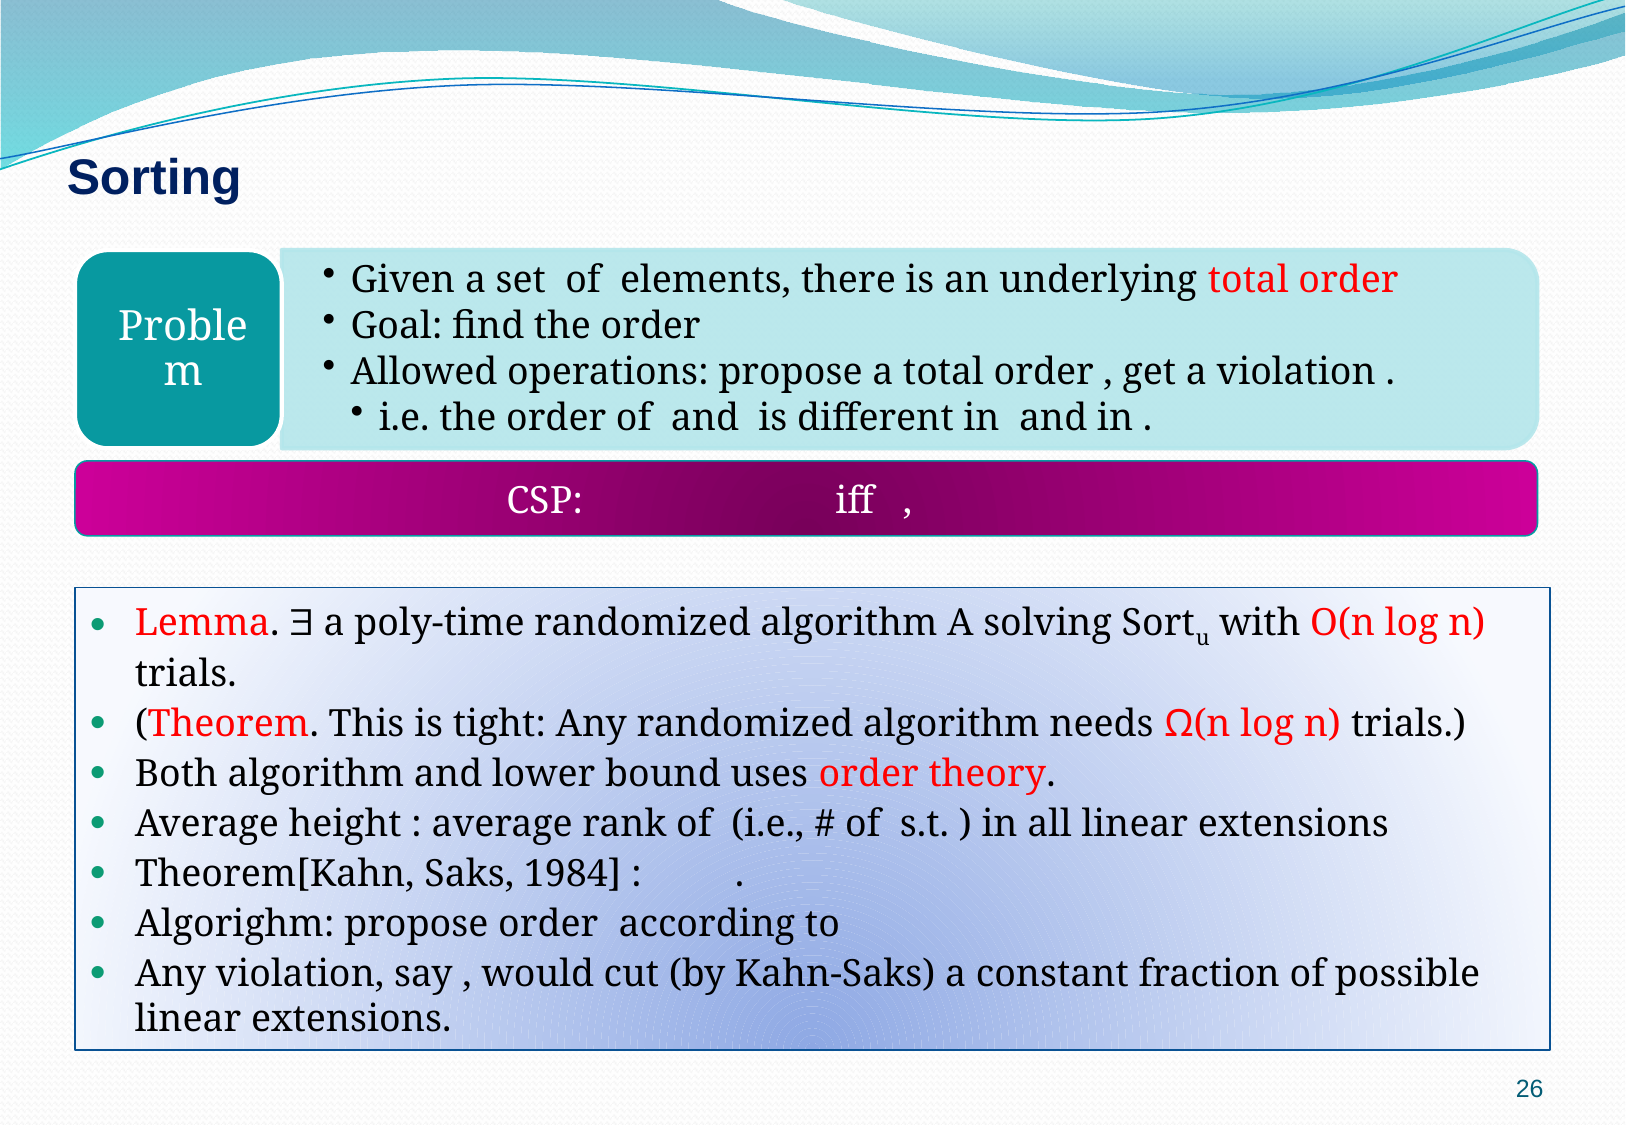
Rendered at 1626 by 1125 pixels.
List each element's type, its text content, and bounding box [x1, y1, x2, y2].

text_box Sorting [52, 143, 1575, 250]
slide_number 26 [1408, 1062, 1544, 1103]
